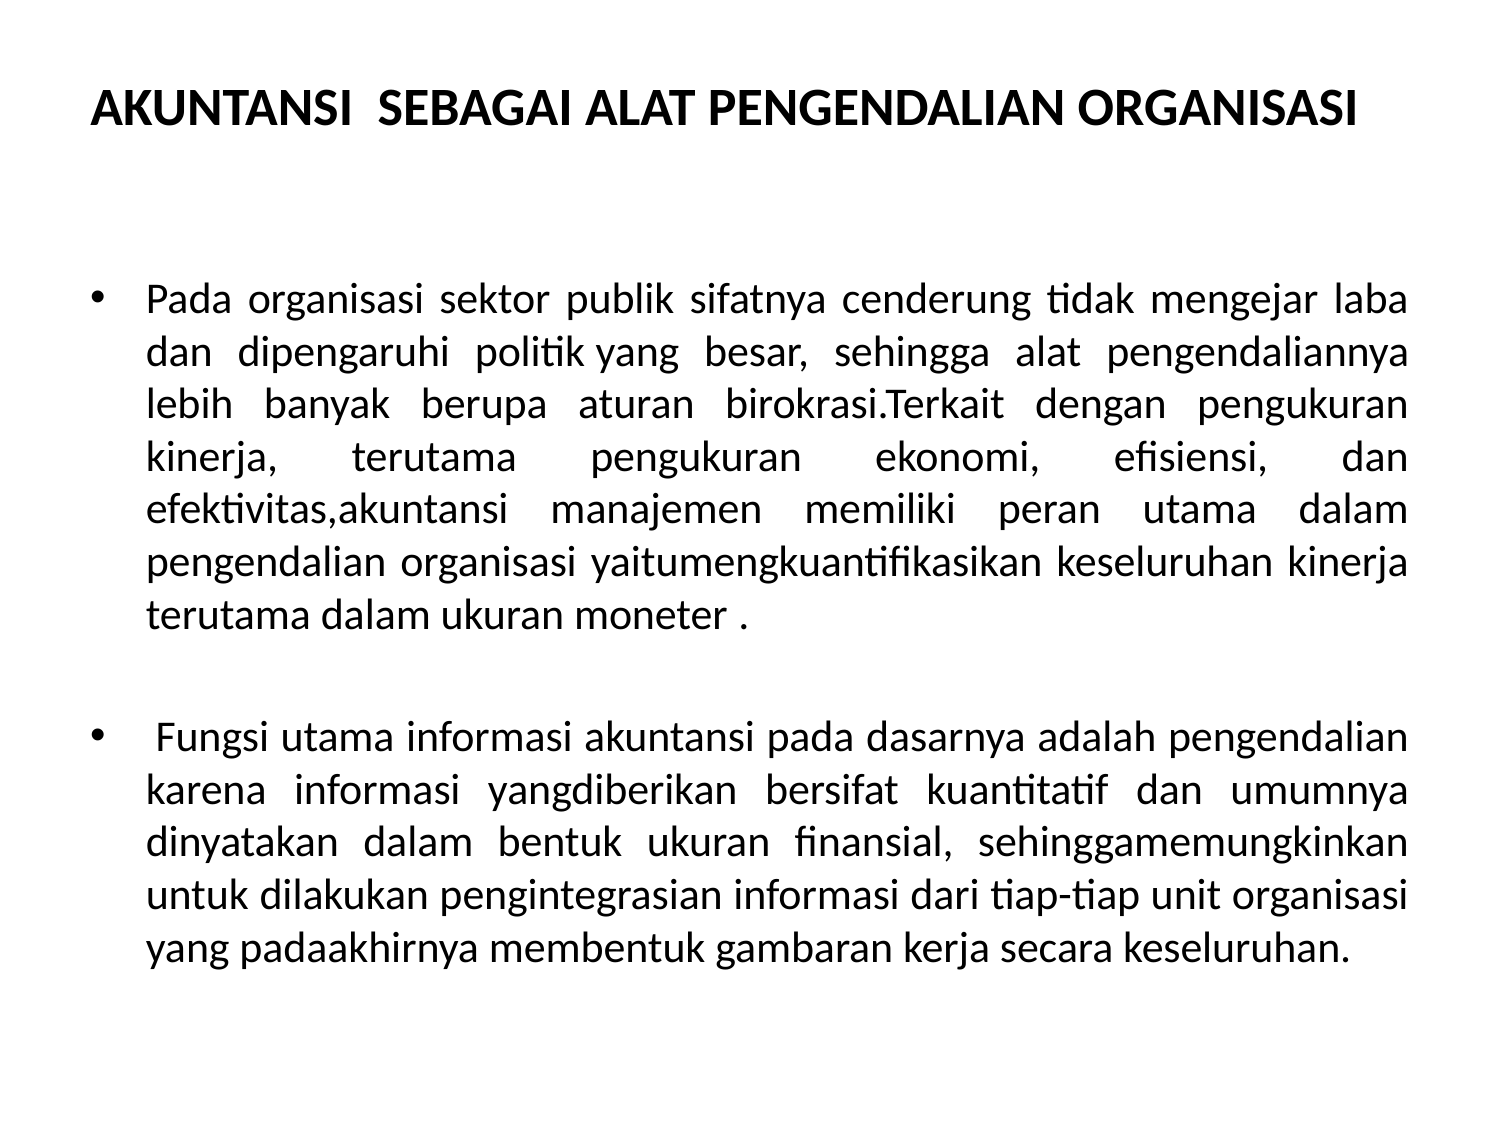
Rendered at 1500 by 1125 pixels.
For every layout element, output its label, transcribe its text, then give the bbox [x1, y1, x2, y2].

list Pada organisasi sektor publik sifatnya cenderung tidak mengejar laba dan dipengaruhi politik yang besar, sehingga alat pengendaliannya lebih banyak berupa aturan birokrasi.Terkait dengan pengukuran kinerja, terutama pengukuran ekonomi, efisiensi, dan efektivitas,akuntansi manajemen memiliki peran utama dalam pengendalian organisasi yaitumengkuantifikasikan keseluruhan kinerja terutama dalam ukuran moneter . Fungsi utama informasi akuntansi pada dasarnya adalah pengendalian karena informasi yangdiberikan bersifat kuantitatif dan umumnya dinyatakan dalam bentuk ukuran finansial, sehinggamemungkinkan untuk dilakukan pengintegrasian informasi dari tiap-tiap unit organisasi yang padaakhirnya membentuk gambaran kerja secara keseluruhan. [75, 262, 1425, 1005]
title AKUNTANSI SEBAGAI ALAT PENGENDALIAN ORGANISASI [50, 62, 1400, 250]
